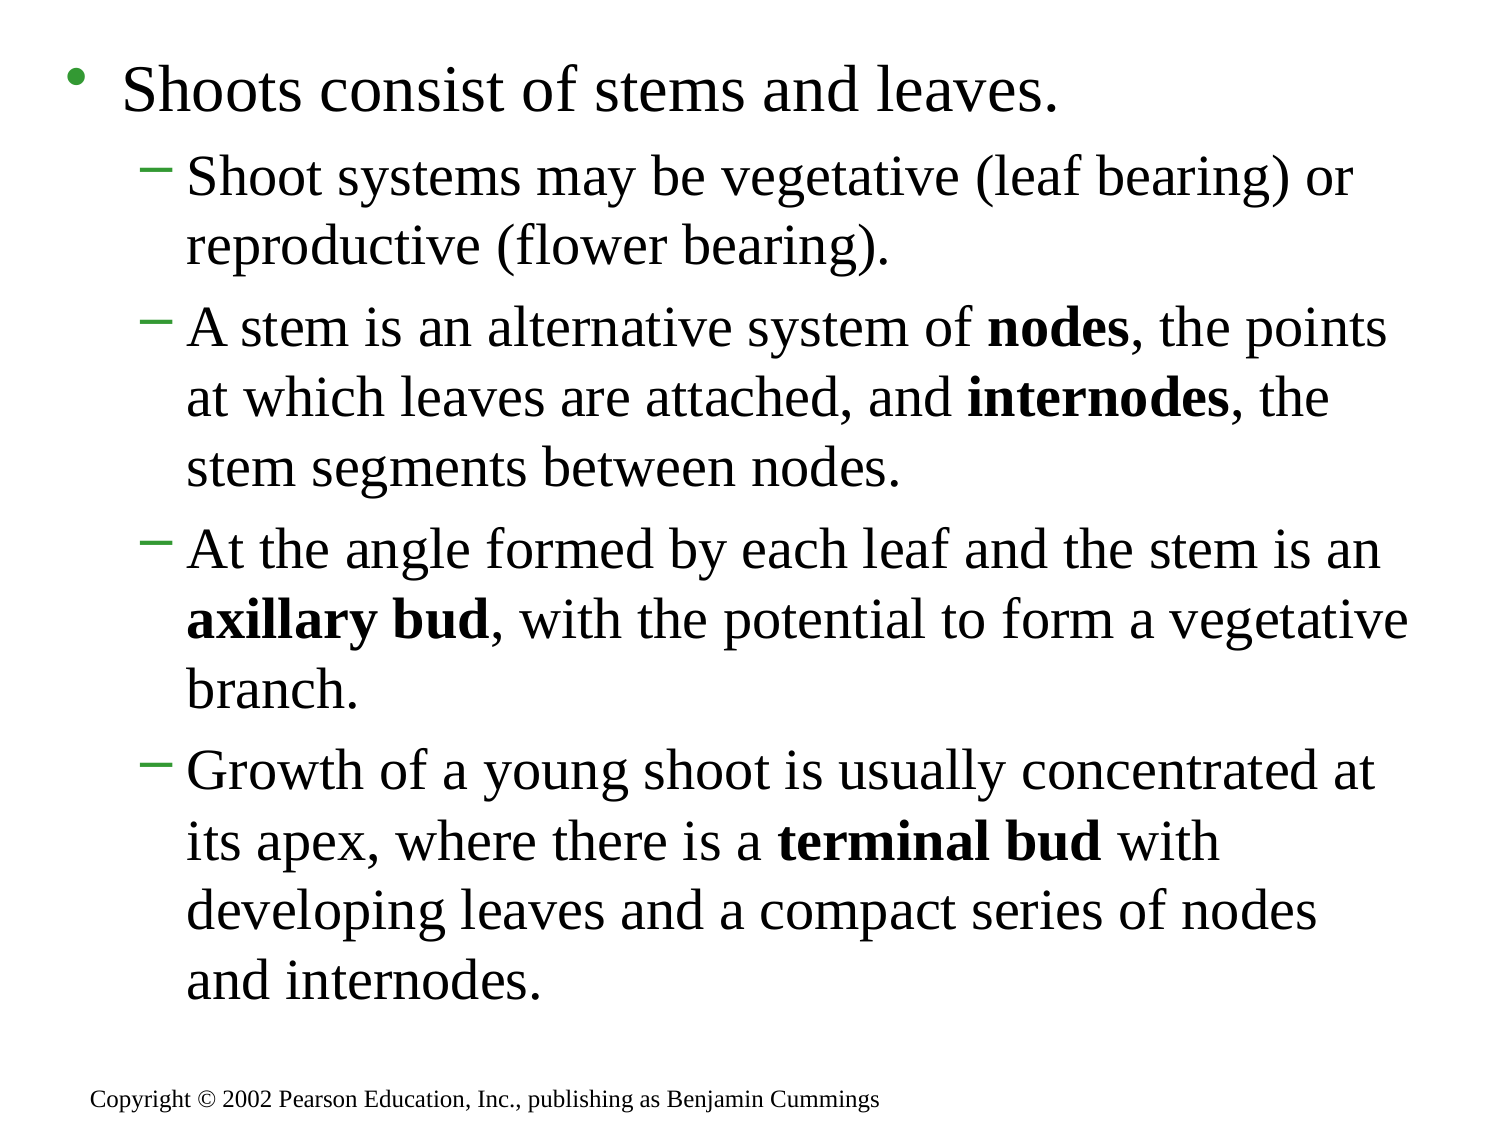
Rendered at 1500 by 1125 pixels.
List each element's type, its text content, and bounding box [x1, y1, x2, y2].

list Shoots consist of stems and leaves. Shoot systems may be vegetative (leaf bearing) or reproductive (flower bearing). A stem is an alternative system of nodes, the points at which leaves are attached, and internodes, the stem segments between nodes. At the angle formed by each leaf and the stem is an axillary bud, with the potential to form a vegetative branch. Growth of a young shoot is usually concentrated at its apex, where there is a terminal bud with developing leaves and a compact series of nodes and internodes. [50, 37, 1425, 1020]
text_box Copyright © 2002 Pearson Education, Inc., publishing as Benjamin Cummings [74, 1074, 1188, 1113]
